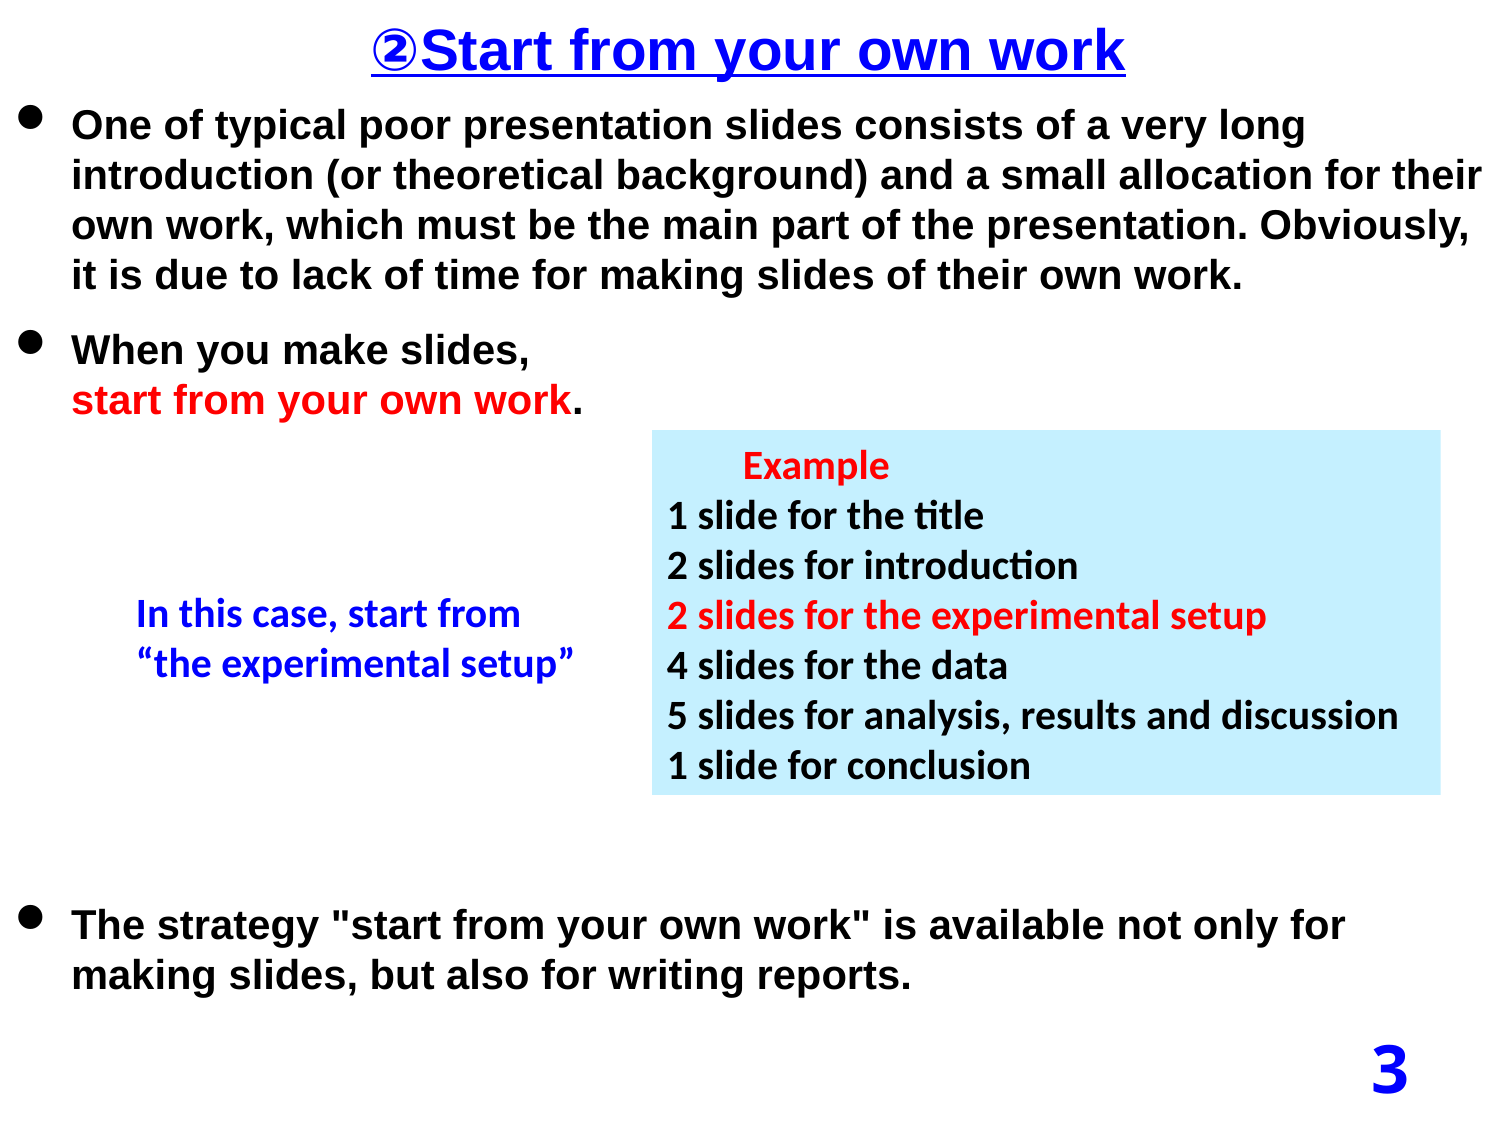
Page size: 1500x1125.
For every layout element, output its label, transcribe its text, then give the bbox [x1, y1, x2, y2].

text_box ②Start from your own work [297, 4, 1200, 90]
text_box One of typical poor presentation slides consists of a very long introduction (or theoretical background) and a small allocation for their own work, which must be the main part of the presentation. Obviously, it is due to lack of time for making slides of their own work. When you make slides, start from your own work. The strategy "start from your own work" is available not only for making slides, but also for writing reports. [0, 90, 1500, 1006]
text_box 3 [1074, 1042, 1425, 1103]
text_box Example 1 slide for the title 2 slides for introduction 2 slides for the experimental setup 4 slides for the data 5 slides for analysis, results and discussion 1 slide for conclusion [652, 430, 1441, 795]
text_box In this case, start from “the experimental setup” [121, 577, 628, 693]
